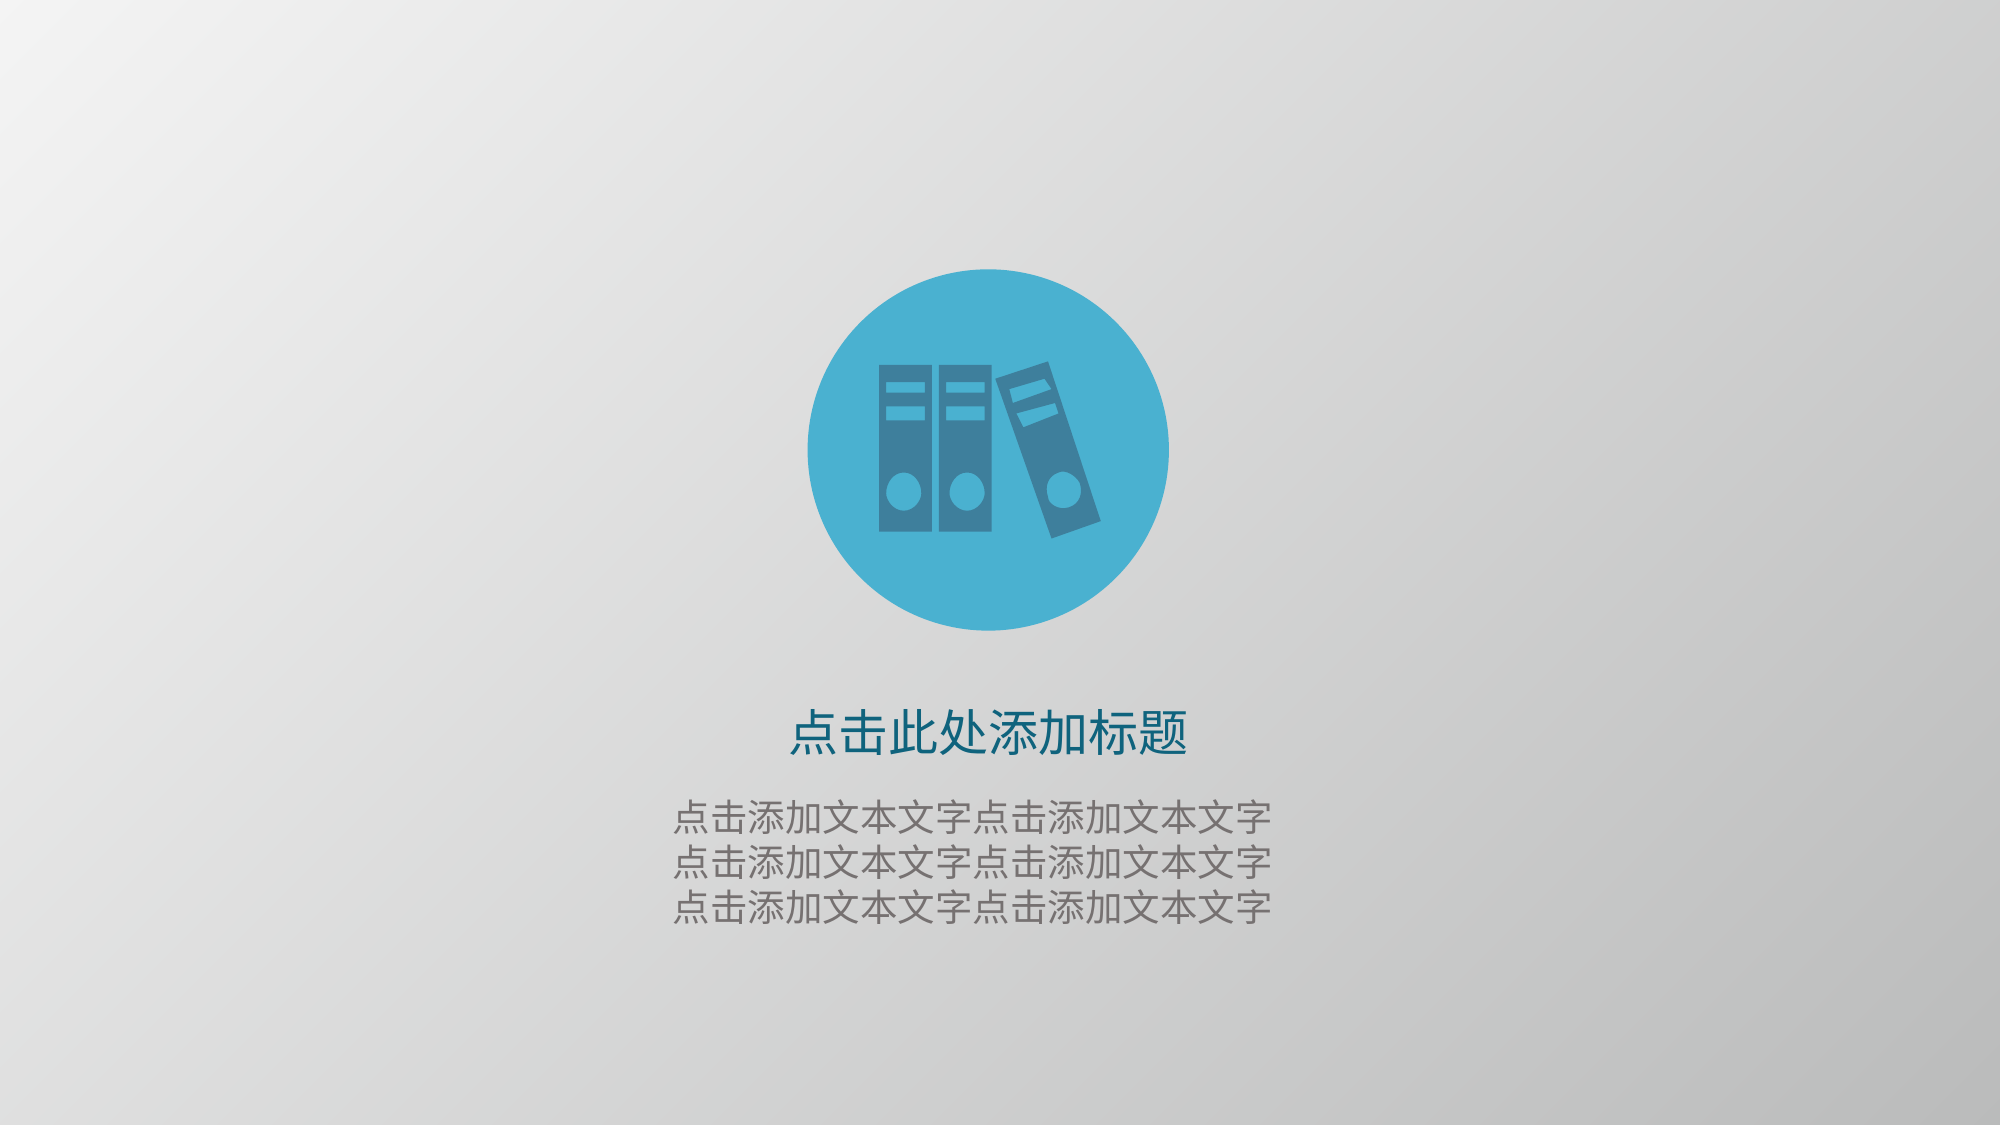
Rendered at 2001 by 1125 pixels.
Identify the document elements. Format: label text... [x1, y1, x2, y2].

text_box [806, 268, 1170, 632]
text_box [995, 361, 1101, 539]
text_box [879, 364, 932, 532]
text_box 点击此处添加标题 [773, 694, 1204, 770]
text_box 点击添加文本文字点击添加文本文字点击添加文本文字点击添加文本文字点击添加文本文字点击添加文本文字 [658, 786, 1319, 937]
text_box [938, 364, 992, 532]
